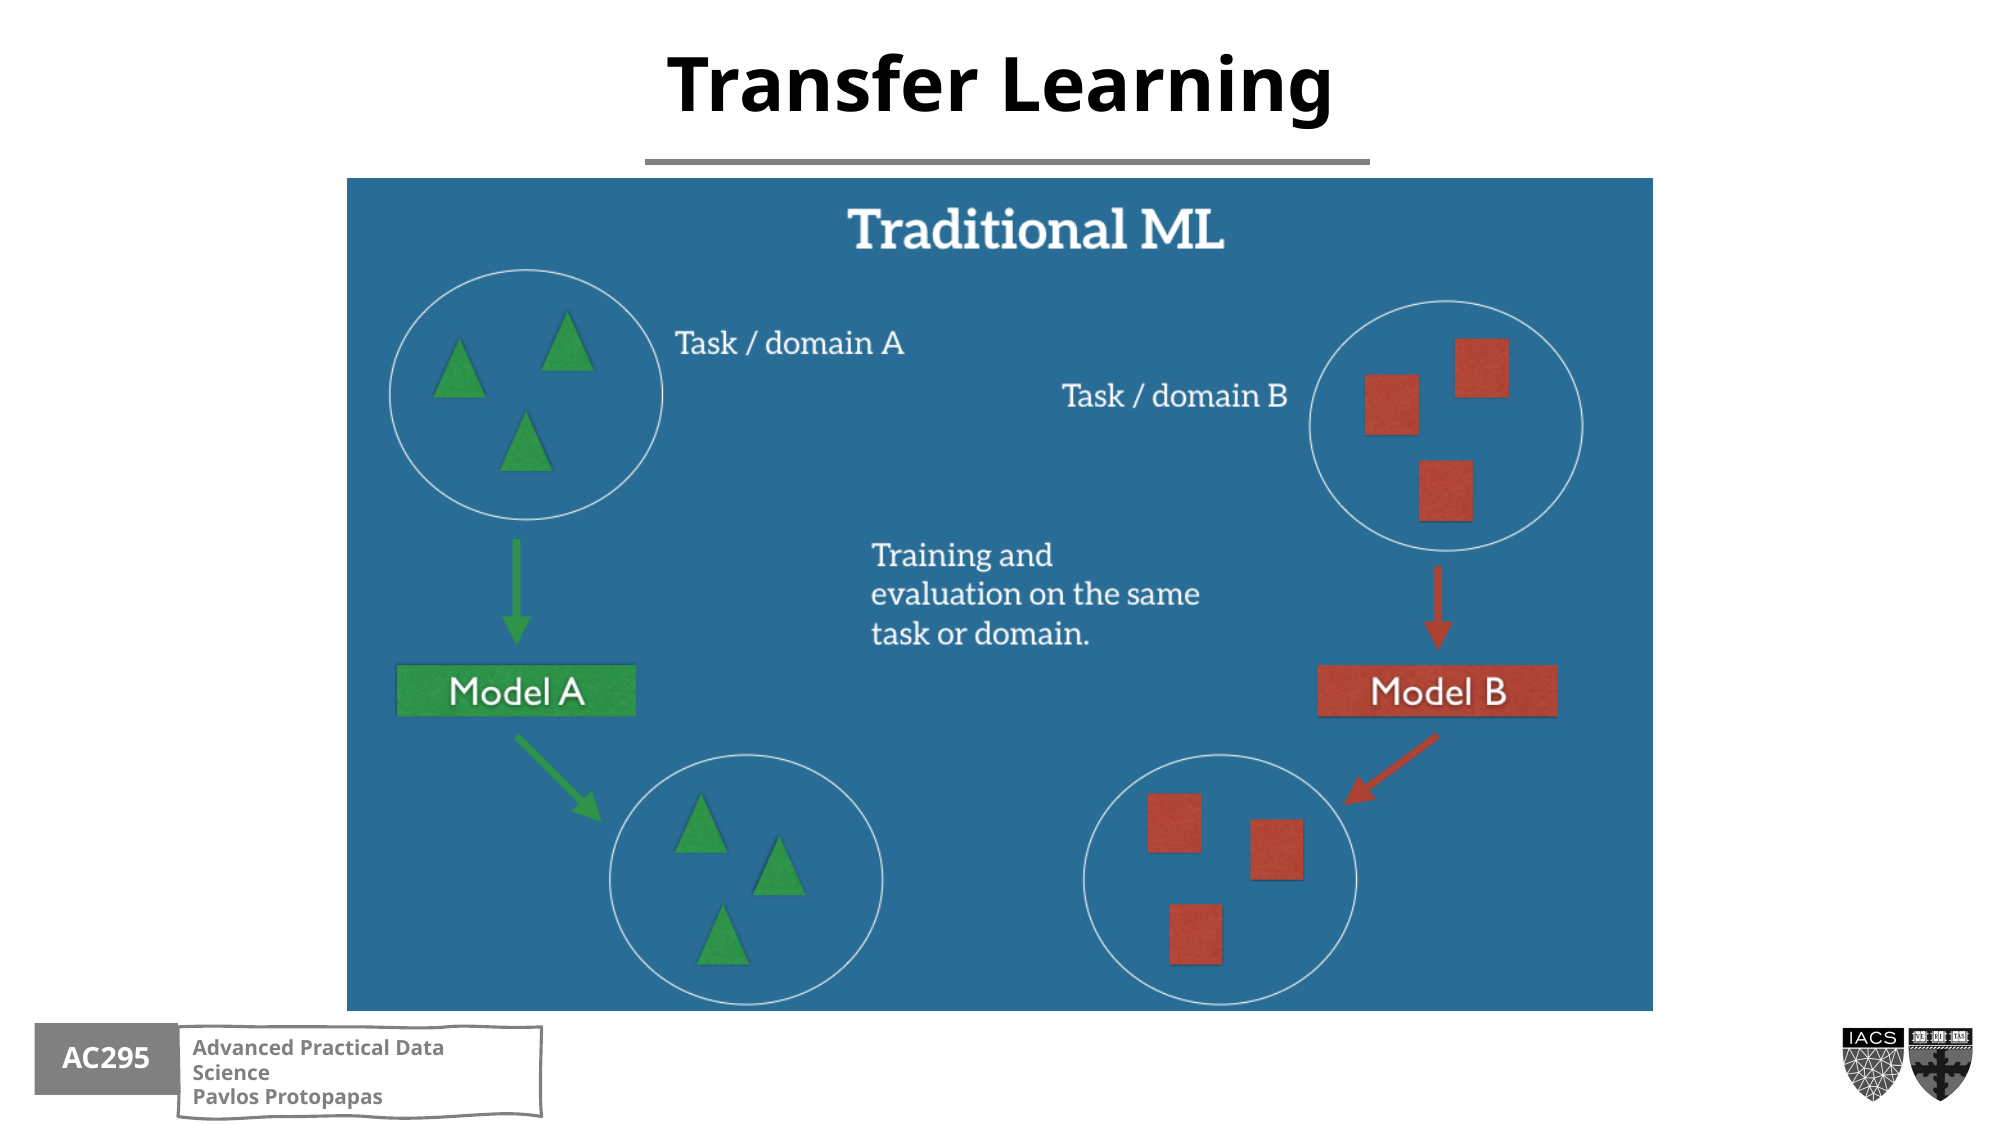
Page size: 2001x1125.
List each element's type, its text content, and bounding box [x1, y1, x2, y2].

picture [1838, 1023, 1977, 1107]
list Transfer Learning [413, 28, 1590, 135]
picture [347, 178, 1653, 1011]
